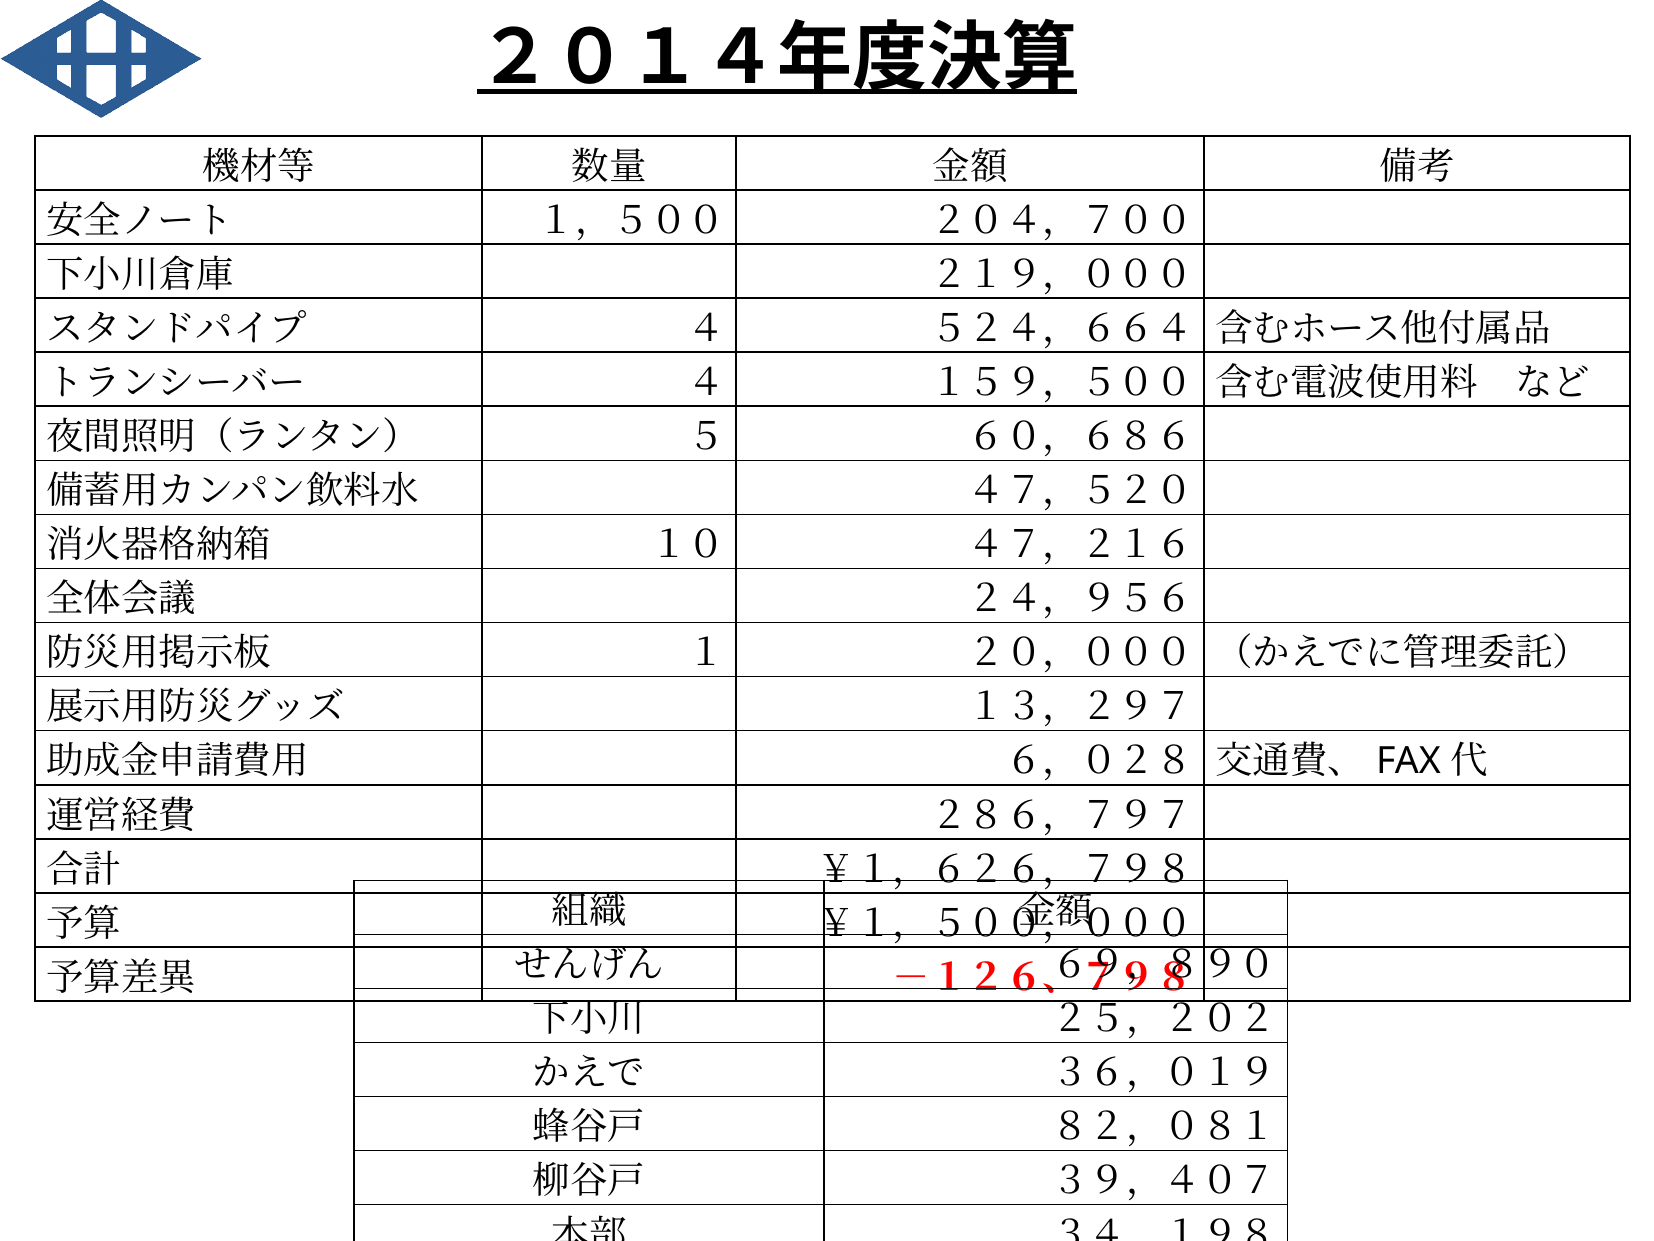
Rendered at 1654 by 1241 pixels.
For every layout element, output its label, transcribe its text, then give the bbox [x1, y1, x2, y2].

table_cell 柳谷戸 [355, 1151, 823, 1204]
table_header 金額 [737, 137, 1203, 189]
table_cell 蜂谷戸 [355, 1097, 823, 1150]
table_cell トランシーバー [36, 353, 481, 405]
table_header 備考 [1205, 137, 1629, 189]
table_cell （かえでに管理委託） [1205, 623, 1629, 676]
table_header 組織 [355, 881, 823, 934]
text_box ２０１４年度決算 [437, 0, 1176, 106]
table_cell ６９，８９０ [825, 935, 1287, 988]
table_cell ４７，５２０ [737, 461, 1203, 514]
table_cell ￥１，６２６，７９８ [737, 840, 1203, 880]
table_cell [1205, 461, 1629, 514]
table_cell [483, 786, 735, 838]
table_cell 予算差異 [36, 948, 353, 1000]
table_cell 合計 [36, 840, 481, 892]
table_cell ５ [483, 407, 735, 460]
table_cell [1205, 840, 1629, 892]
table_cell [1205, 245, 1629, 297]
table_cell [1205, 569, 1629, 622]
table_cell せんげん [355, 935, 823, 988]
table_cell ８２，０８１ [825, 1097, 1287, 1150]
table_cell かえで [355, 1043, 823, 1096]
table_cell [483, 569, 735, 622]
table_cell [1205, 677, 1629, 730]
table_cell ２０４，７００ [737, 191, 1203, 243]
table_cell ４７，２１６ [737, 515, 1203, 568]
table_cell ３６，０１９ [825, 1043, 1287, 1096]
table_cell ４ [483, 353, 735, 405]
table_cell 本部 [355, 1205, 823, 1241]
table_header 数量 [483, 137, 735, 189]
table_cell [483, 245, 735, 297]
table_cell 交通費、FAX代 [1205, 731, 1629, 784]
table_cell ５２４，６６４ [737, 299, 1203, 351]
table_cell [1205, 191, 1629, 243]
table_cell 夜間照明（ランタン） [36, 407, 481, 460]
table_cell ２４，９５６ [737, 569, 1203, 622]
table_cell ２８６，７９７ [737, 786, 1203, 838]
table_cell 防災用掲示板 [36, 623, 481, 676]
table_cell 下小川 [355, 989, 823, 1042]
table_cell ２０，０００ [737, 623, 1203, 676]
table_cell [483, 731, 735, 784]
table_cell [483, 677, 735, 730]
table_header 機材等 [36, 137, 481, 189]
table_header 金額 [825, 881, 1287, 934]
table_cell 含むホース他付属品 [1205, 299, 1629, 351]
table_cell ２１９，０００ [737, 245, 1203, 297]
table_cell ３９，４０７ [825, 1151, 1287, 1204]
table_cell [1288, 894, 1629, 946]
table_cell 運営経費 [36, 786, 481, 838]
table_cell ６０，６８６ [737, 407, 1203, 460]
table_cell [1205, 786, 1629, 838]
table_cell ３４，１９８ [825, 1205, 1287, 1241]
table_cell 含む電波使用料 など [1205, 353, 1629, 405]
table_cell ２５，２０２ [825, 989, 1287, 1042]
table_cell 備蓄用カンパン飲料水 [36, 461, 481, 514]
table_cell 消火器格納箱 [36, 515, 481, 568]
table_cell １３，２９７ [737, 677, 1203, 730]
table_cell ４ [483, 299, 735, 351]
table_cell 予算 [36, 894, 353, 946]
table_cell 展示用防災グッズ [36, 677, 481, 730]
table_cell [1288, 948, 1629, 1000]
table_cell 下小川倉庫 [36, 245, 481, 297]
picture [0, 0, 206, 118]
table_cell スタンドパイプ [36, 299, 481, 351]
table_cell ６，０２８ [737, 731, 1203, 784]
table_cell １，５００ [483, 191, 735, 243]
table_cell [1205, 515, 1629, 568]
table_cell 安全ノート [36, 191, 481, 243]
table_cell １５９，５００ [737, 353, 1203, 405]
table_cell 全体会議 [36, 569, 481, 622]
table_cell [483, 461, 735, 514]
table_cell [1205, 407, 1629, 460]
table_cell １ [483, 623, 735, 676]
table_cell 助成金申請費用 [36, 731, 481, 784]
table_cell [483, 840, 735, 880]
table_cell １０ [483, 515, 735, 568]
